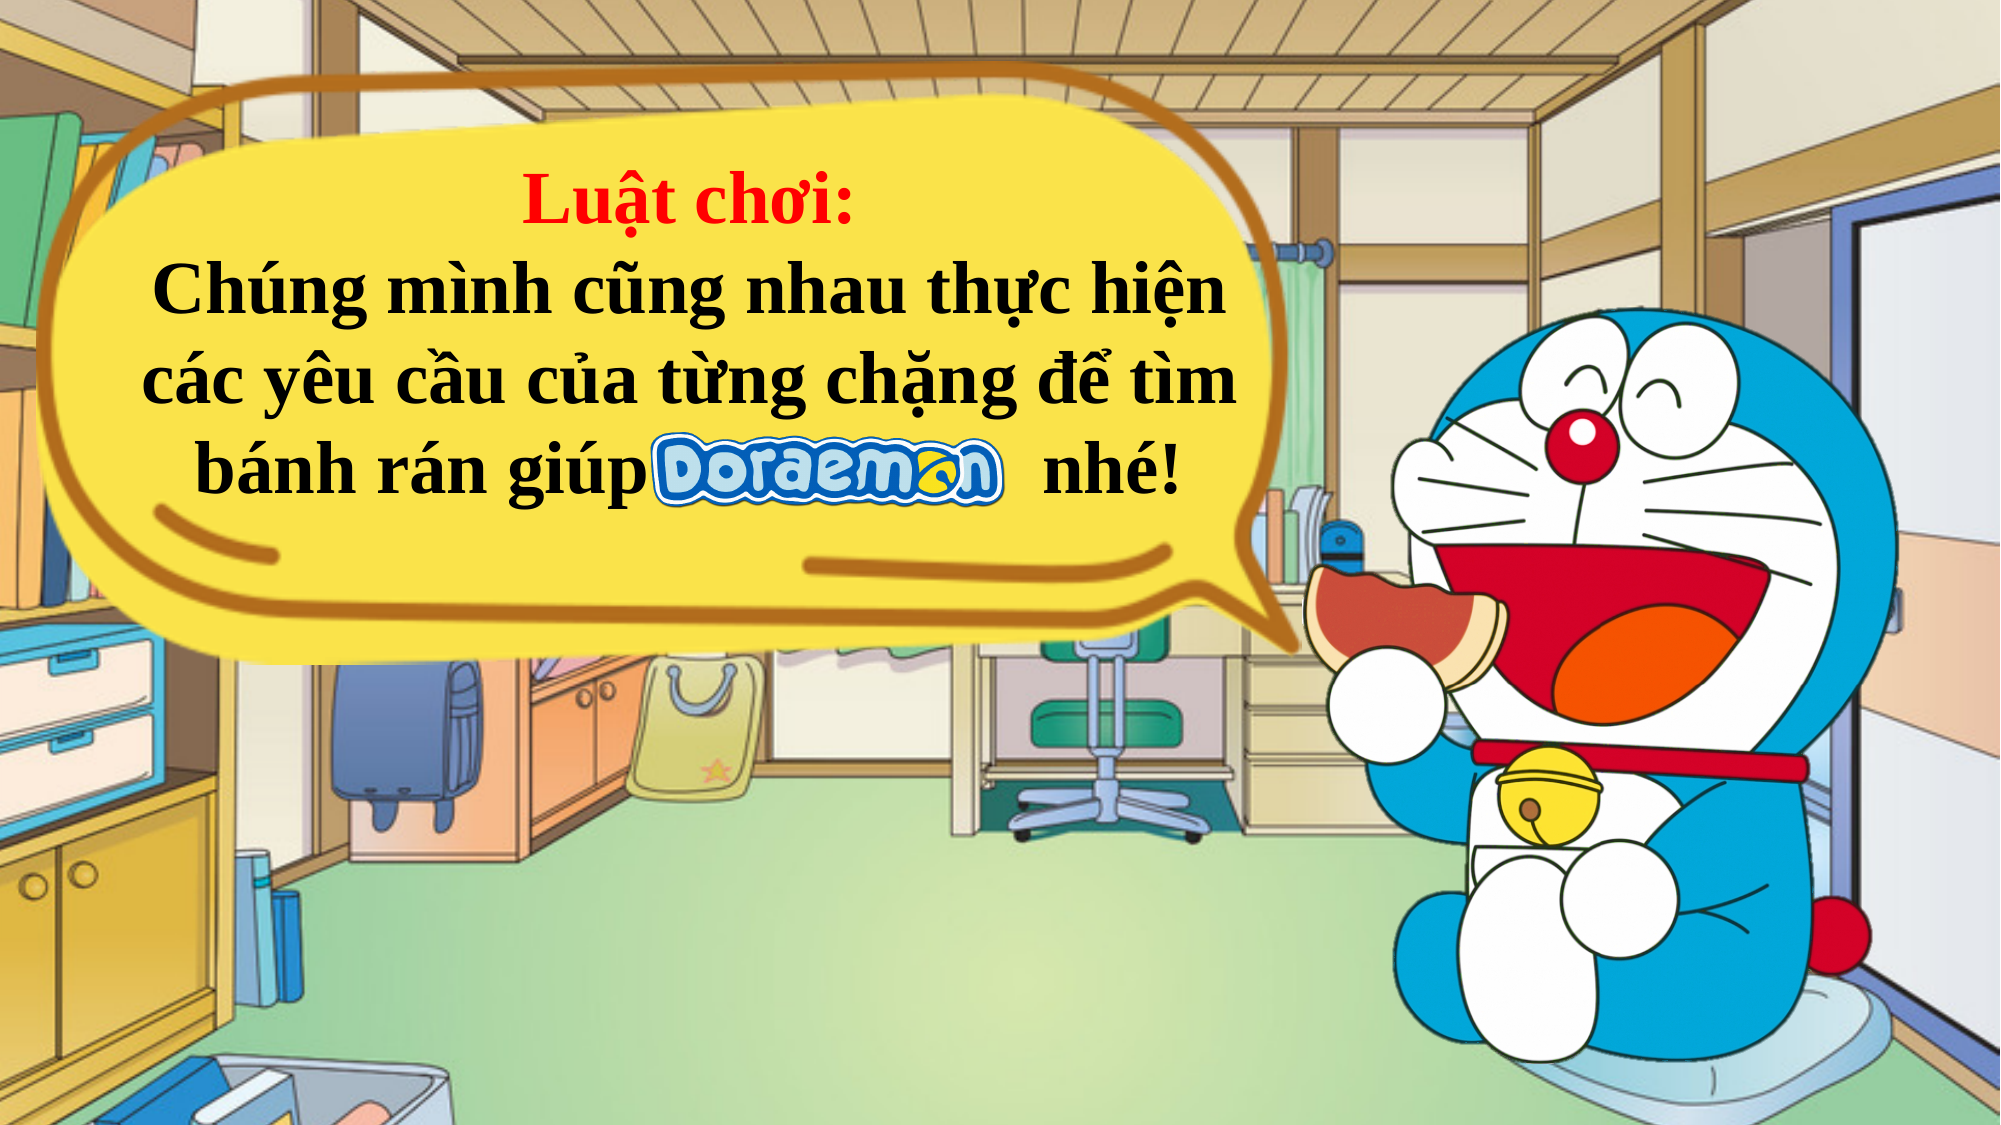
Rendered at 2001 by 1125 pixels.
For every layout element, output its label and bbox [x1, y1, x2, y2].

picture [0, 0, 2000, 1125]
text_box [36, 61, 1302, 665]
